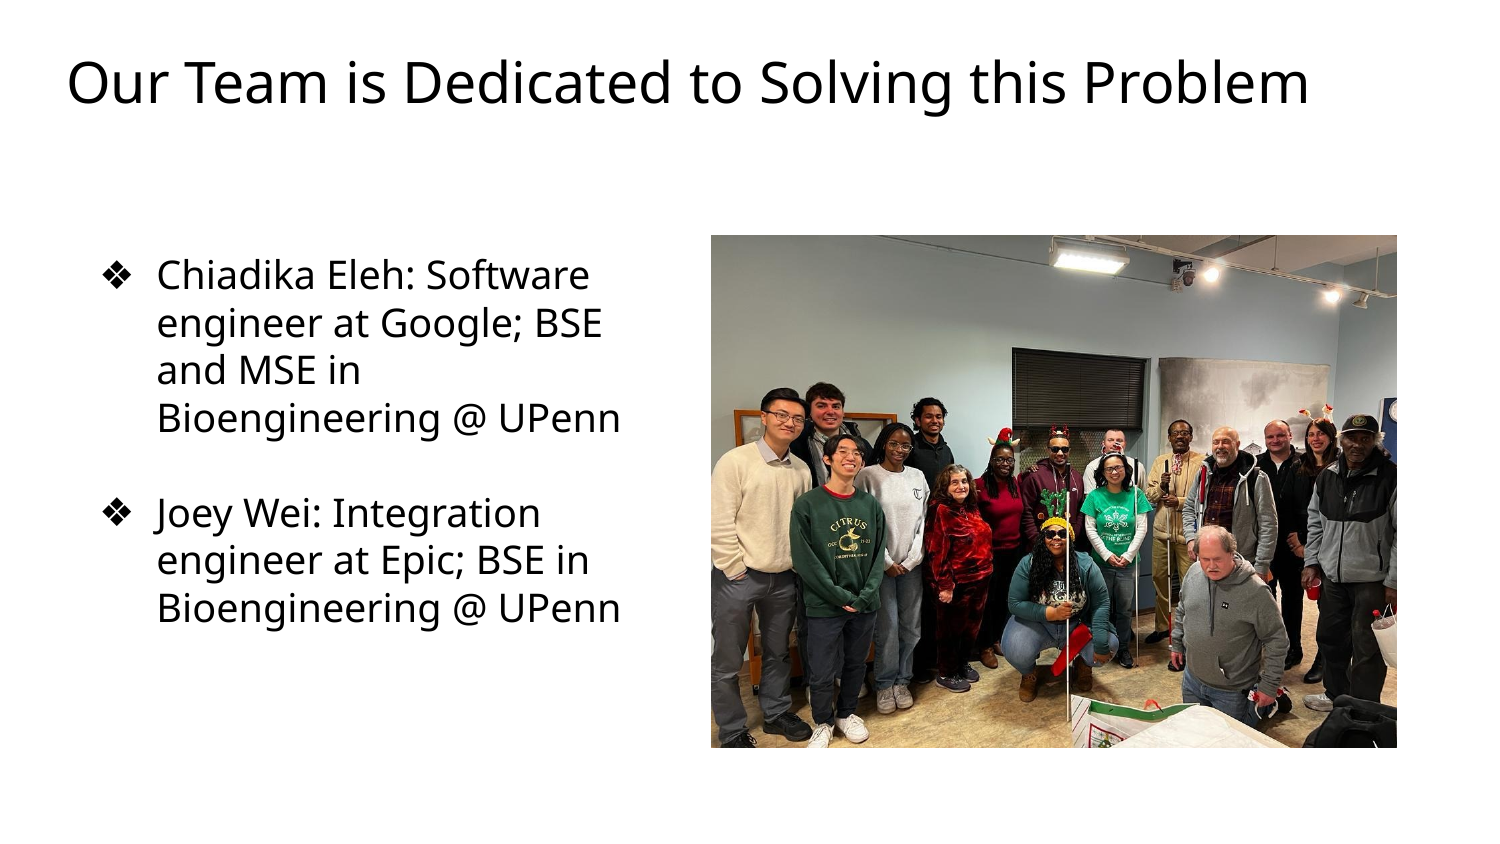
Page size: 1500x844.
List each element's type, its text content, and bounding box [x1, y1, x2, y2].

picture [711, 234, 1397, 748]
text_box Chiadika Eleh: Software engineer at Google; BSE and MSE in Bioengineering @ UPenn Joey Wei: Integration engineer at Epic; BSE in Bioengineering @ UPenn [66, 235, 664, 748]
title Our Team is Dedicated to Solving this Problem [51, 0, 1449, 131]
